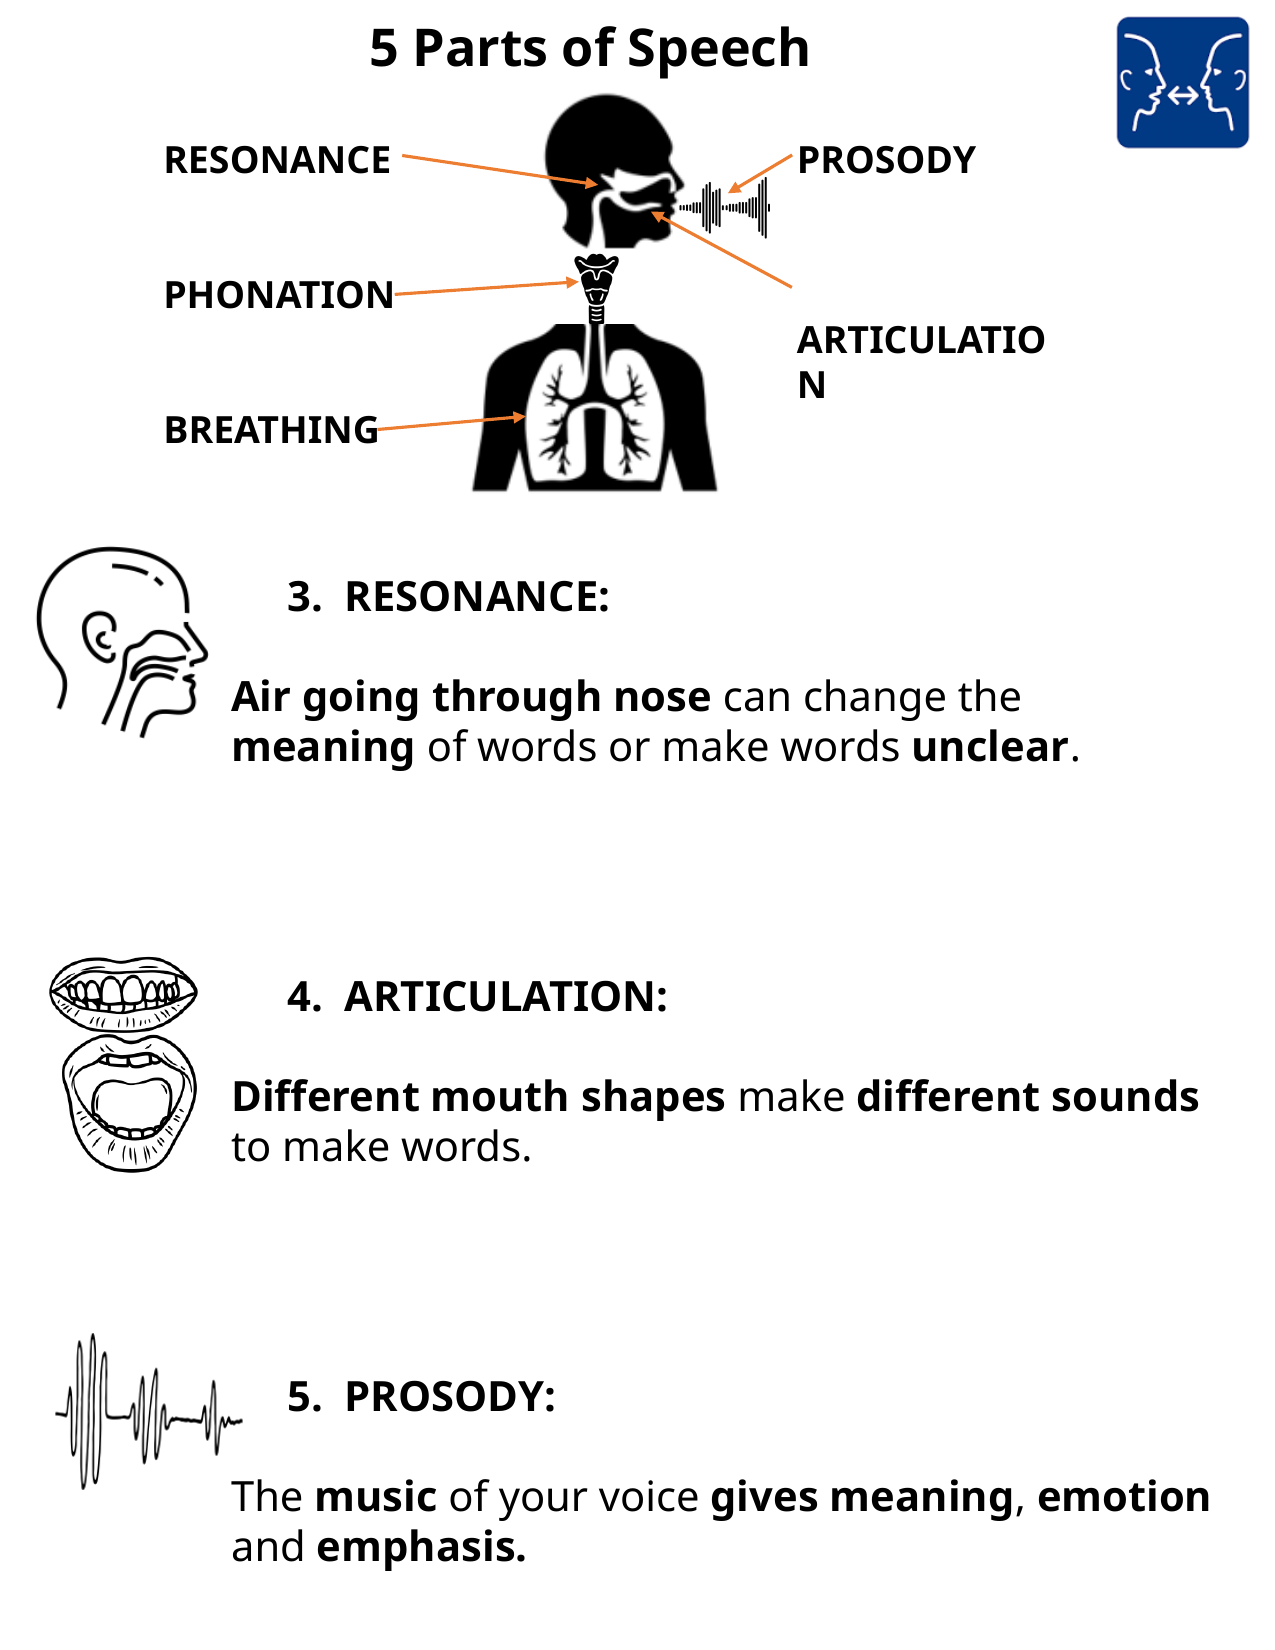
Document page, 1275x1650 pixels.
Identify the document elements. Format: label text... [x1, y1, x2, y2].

picture [45, 1311, 253, 1512]
text_box PROSODY ​ARTICULATION [781, 128, 1076, 414]
text_box ​RESONANCE PHONATION BREATHING [148, 128, 417, 459]
text_box [114, 19, 515, 106]
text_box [727, 154, 793, 194]
picture [466, 84, 775, 497]
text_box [402, 155, 599, 185]
picture [1106, 6, 1262, 161]
text_box [696, 19, 1045, 106]
picture [44, 913, 202, 1178]
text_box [377, 416, 526, 430]
picture [7, 529, 238, 756]
text_box 3. RESONANCE: Air going through nose can change the meaning of words or make words unclear. 4. ARTICULATION: Different mouth shapes make different sounds to make words. 5. PROSODY: The music of your voice gives meaning, emotion and emphasis. [140, 516, 1262, 1578]
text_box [650, 211, 792, 288]
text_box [394, 281, 579, 295]
text_box 5 Parts of Speech [354, 7, 860, 85]
